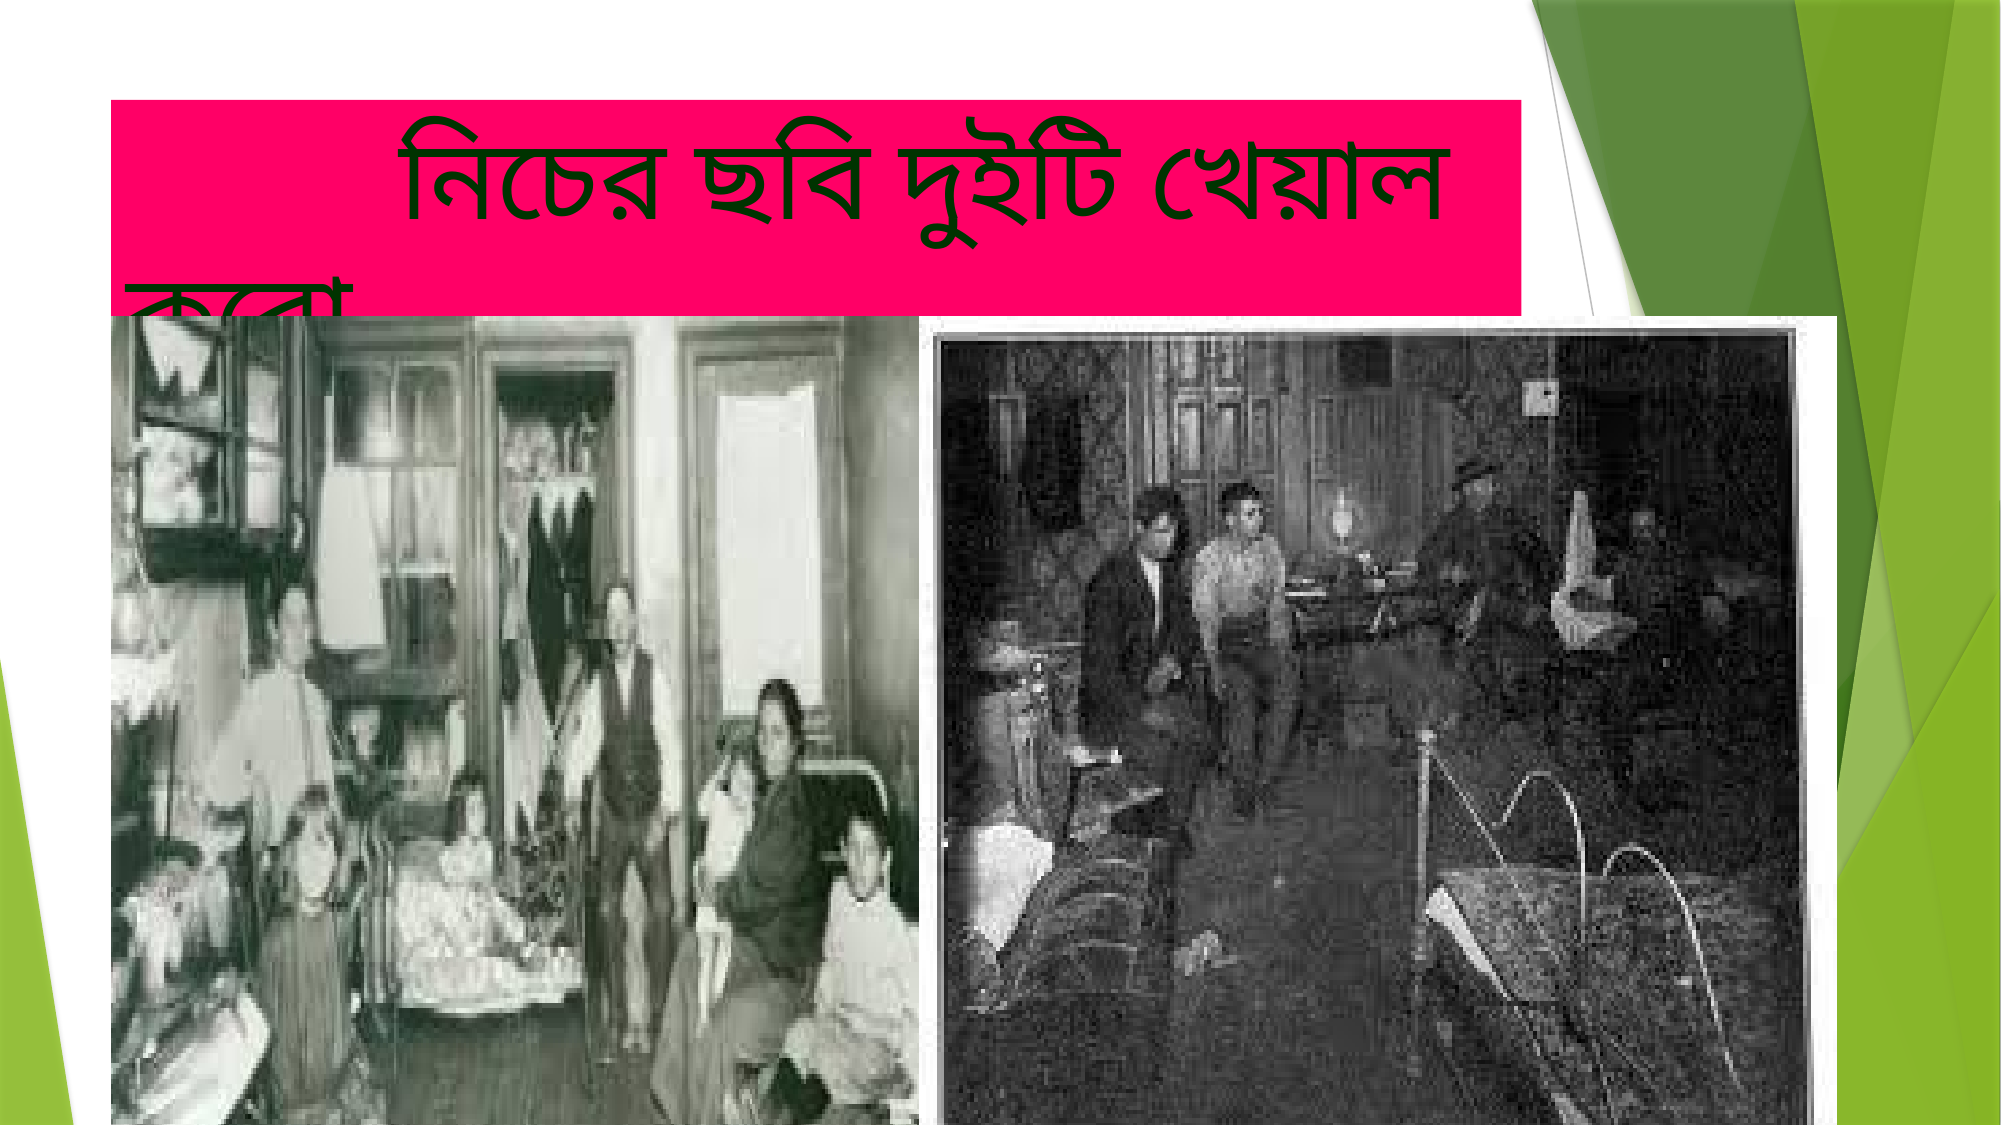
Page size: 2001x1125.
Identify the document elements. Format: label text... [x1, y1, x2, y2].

picture [918, 316, 1837, 1125]
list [110, 316, 917, 1125]
title নিচের ছবি দুইটি খেয়াল করো- [111, 99, 1522, 315]
